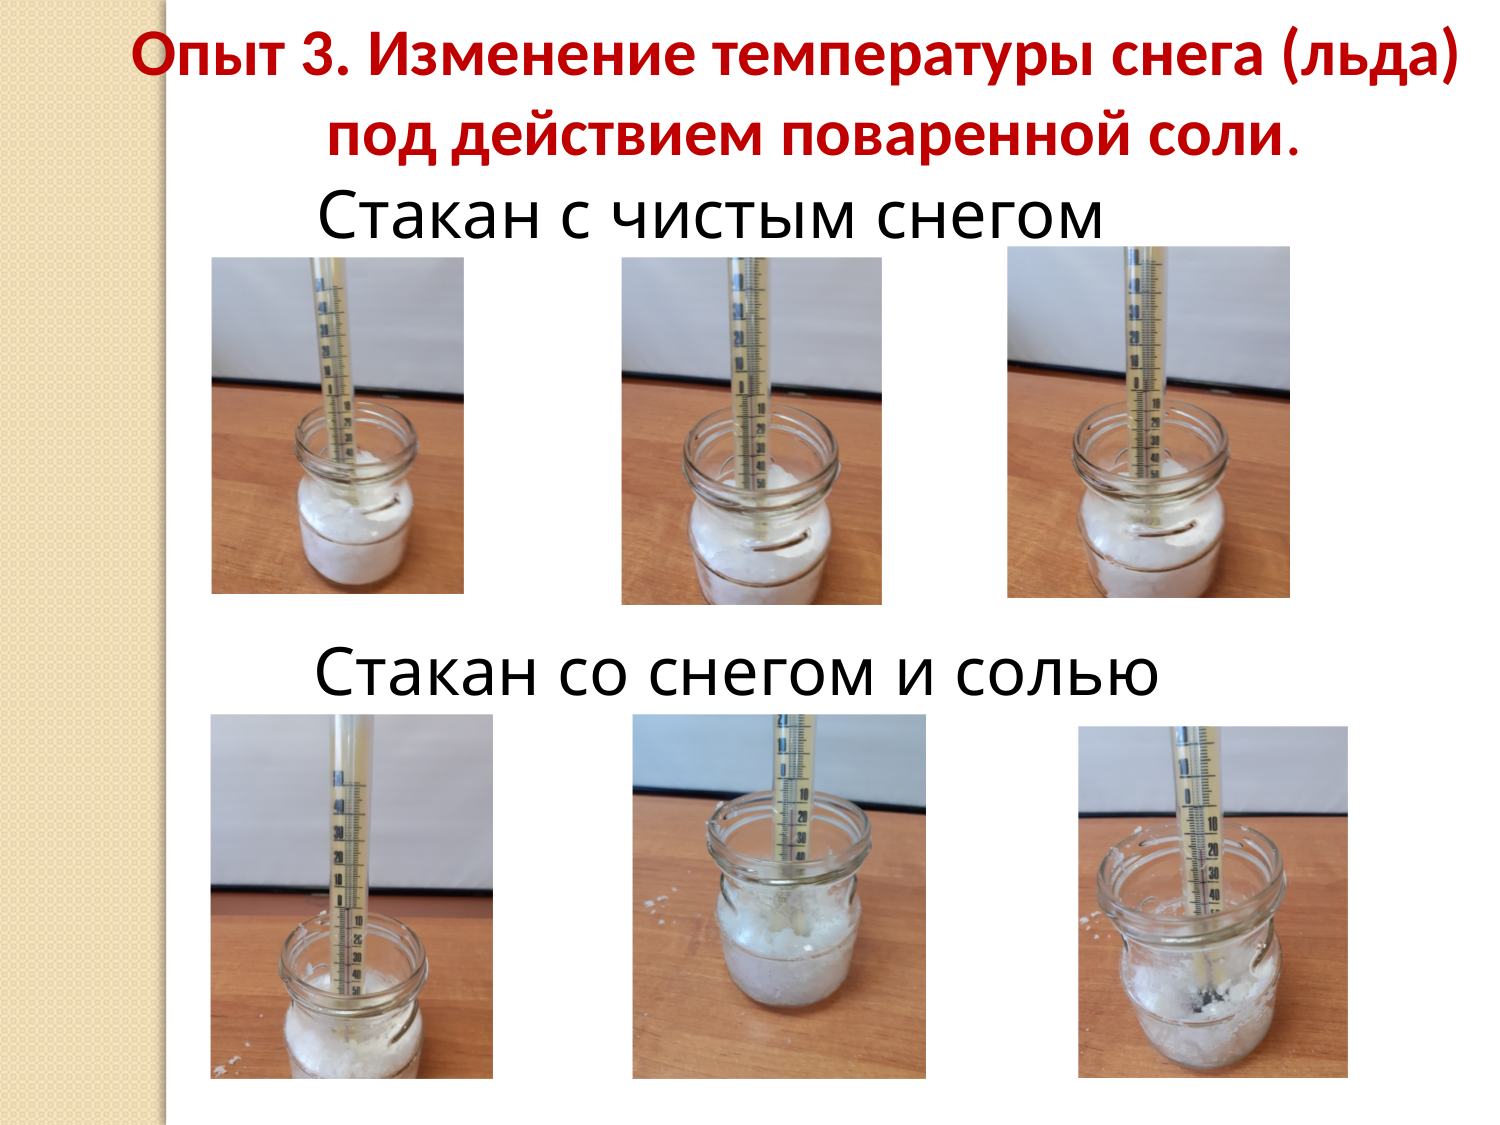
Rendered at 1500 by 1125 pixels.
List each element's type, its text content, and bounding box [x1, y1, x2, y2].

picture [168, 258, 506, 594]
picture [169, 715, 534, 1078]
picture [597, 715, 962, 1078]
picture [972, 247, 1325, 598]
text_box Опыт 3. Изменение температуры снега (льда) под действием поваренной соли. [116, 0, 1493, 176]
text_box Стакан со снегом и солью [298, 621, 1177, 716]
picture [1036, 727, 1389, 1078]
picture [577, 259, 925, 605]
text_box Стакан с чистым снегом [301, 163, 1122, 259]
